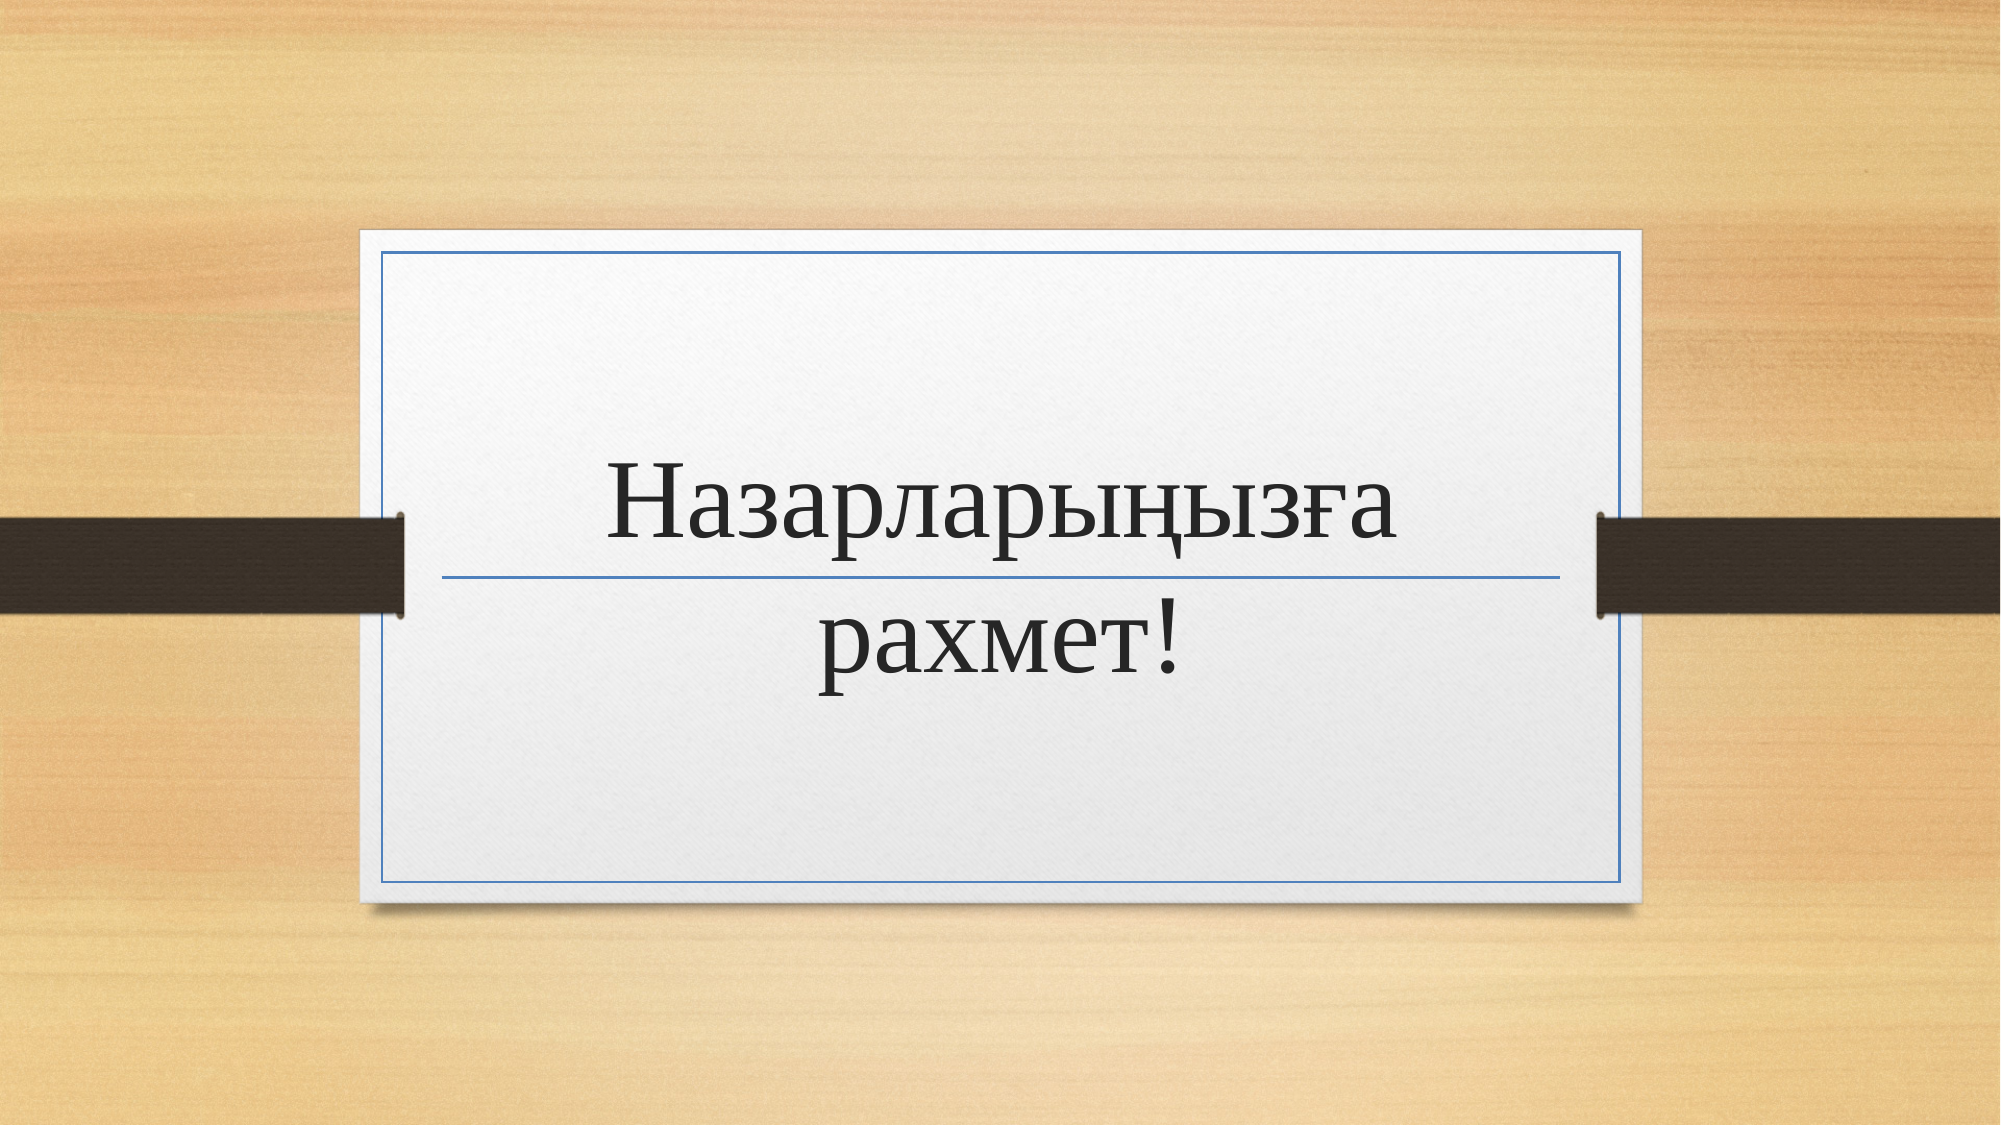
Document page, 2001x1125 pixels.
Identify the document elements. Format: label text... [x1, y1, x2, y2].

title Назарларыңызға рахмет! [443, 453, 1562, 703]
picture [0, 0, 2001, 1125]
